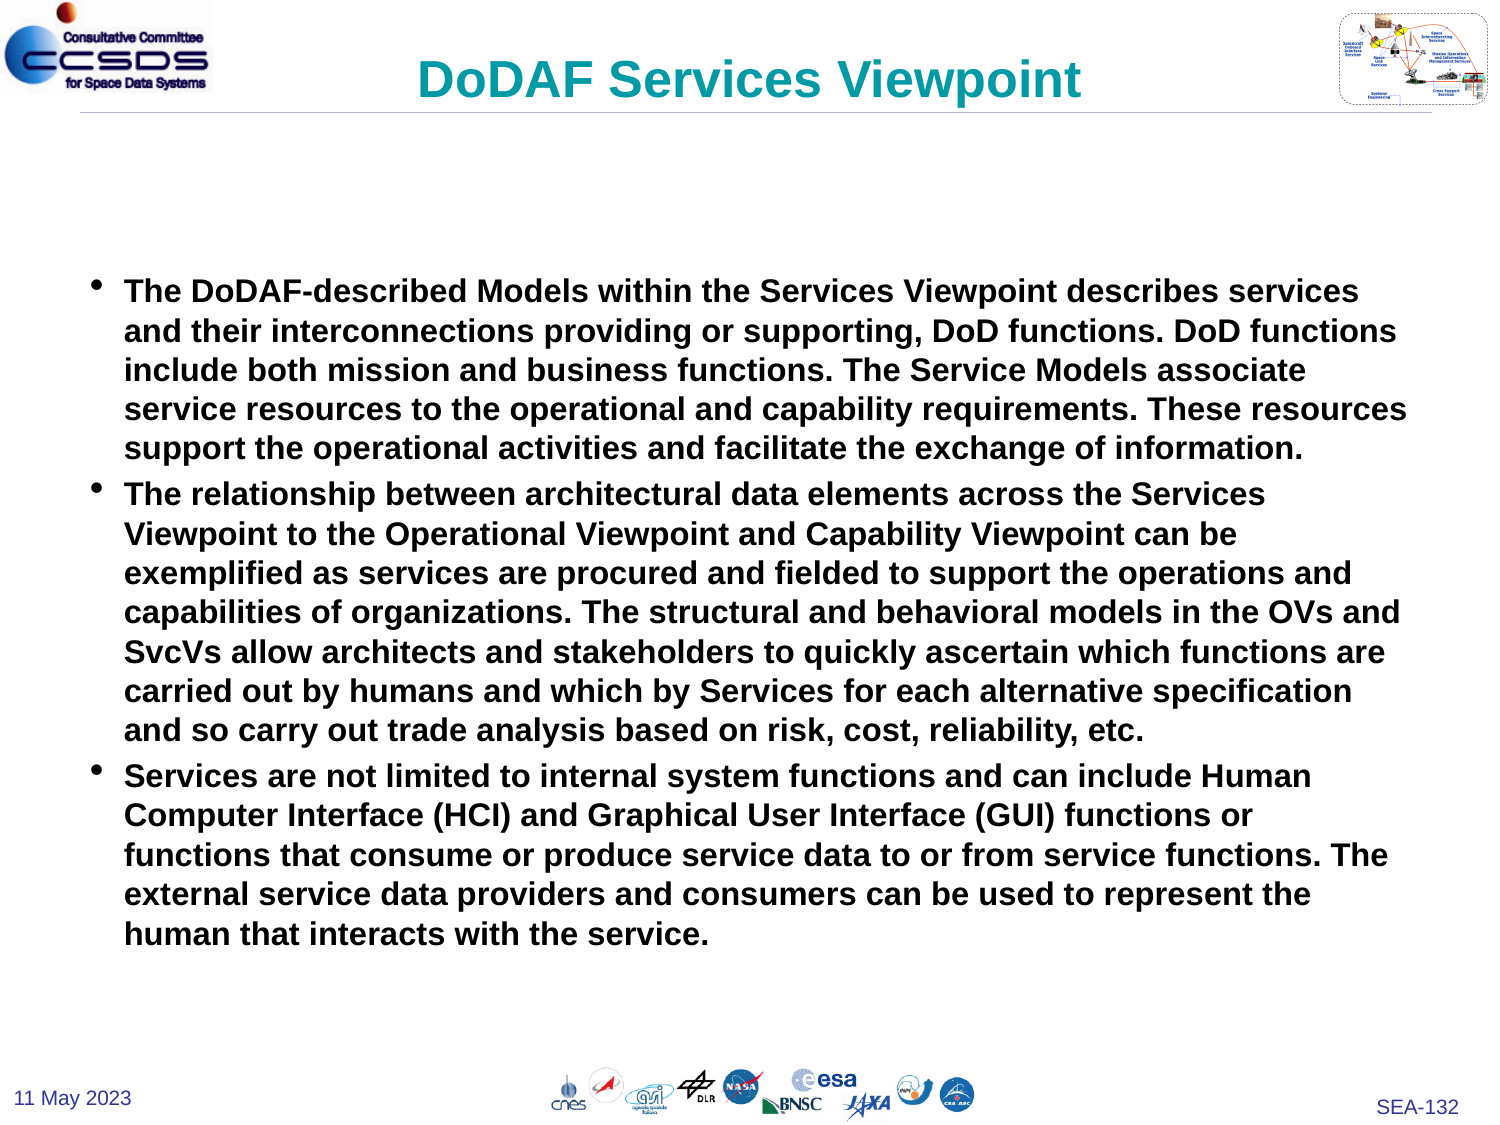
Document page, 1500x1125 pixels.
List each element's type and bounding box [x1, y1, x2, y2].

picture [0, 0, 213, 94]
list [75, 262, 1425, 1005]
picture [1338, 12, 1488, 106]
slide_number [0, 1074, 285, 1120]
title [75, 45, 1425, 233]
picture [549, 1064, 975, 1125]
